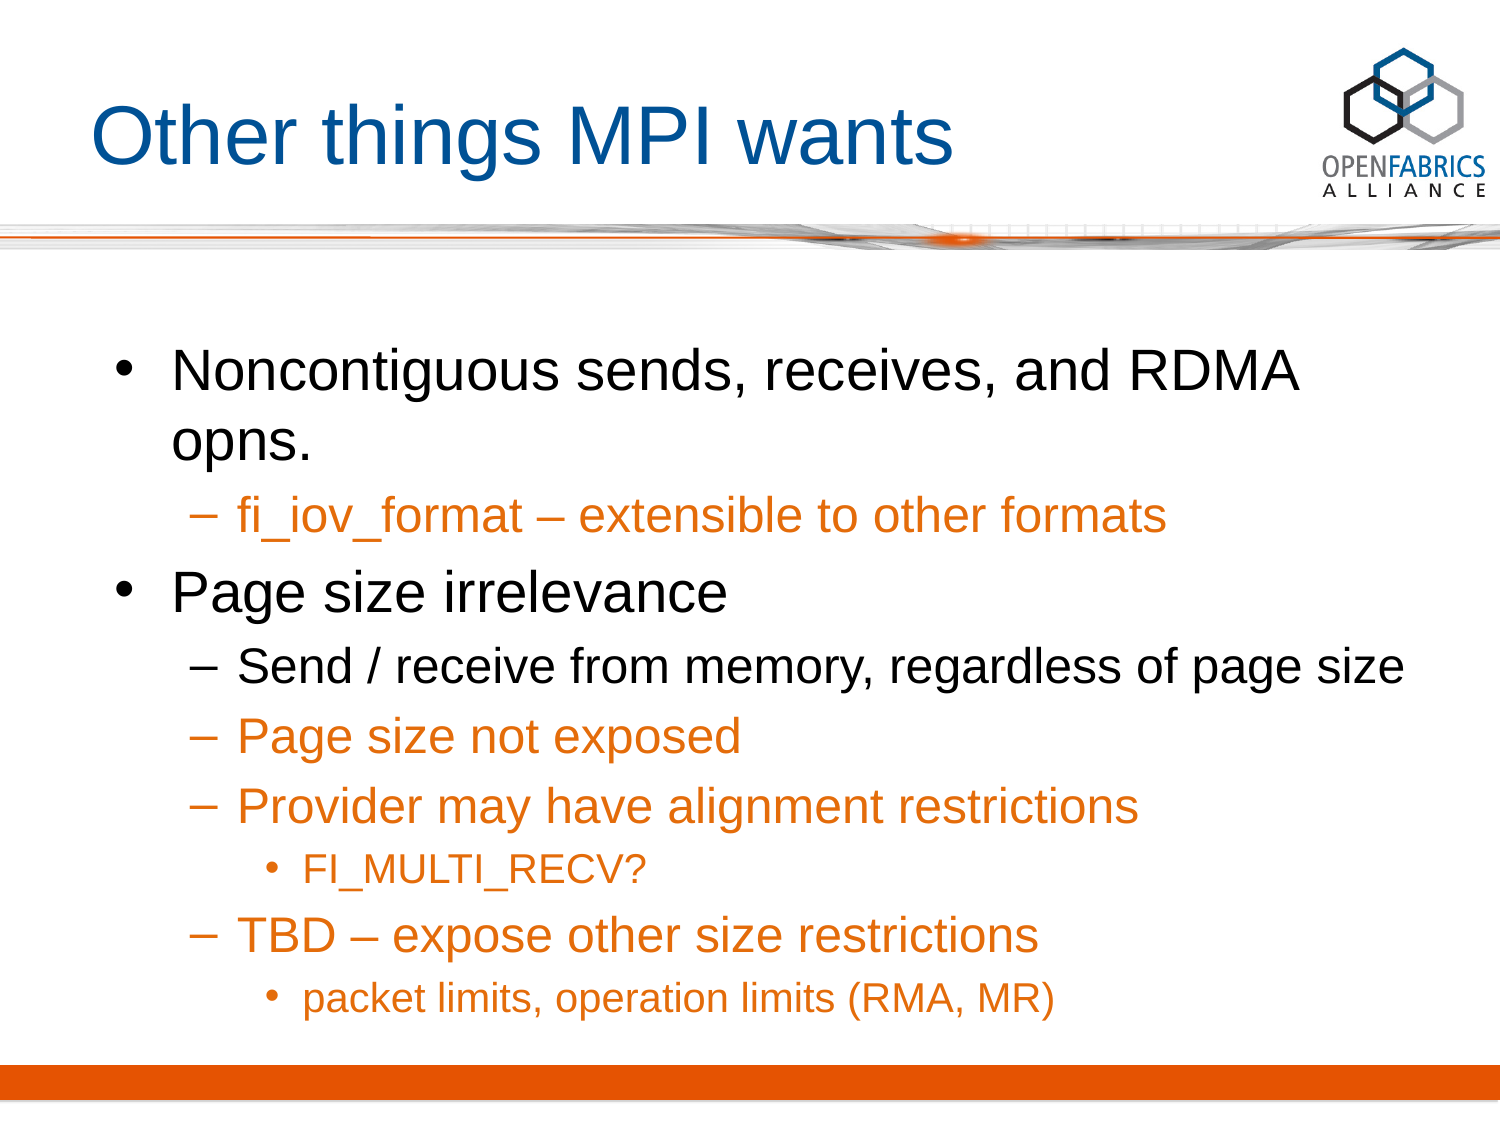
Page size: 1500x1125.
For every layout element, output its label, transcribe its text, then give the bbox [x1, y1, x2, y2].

title Other things MPI wants [75, 37, 1300, 225]
picture [0, 239, 1500, 250]
picture [1312, 37, 1494, 219]
list Noncontiguous sends, receives, and RDMA opns. fi_iov_format – extensible to other formats Page size irrelevance Send / receive from memory, regardless of page size Page size not exposed Provider may have alignment restrictions FI_MULTI_RECV? TBD – expose other size restrictions packet limits, operation limits (RMA, MR) [99, 324, 1450, 1088]
picture [0, 224, 1500, 236]
